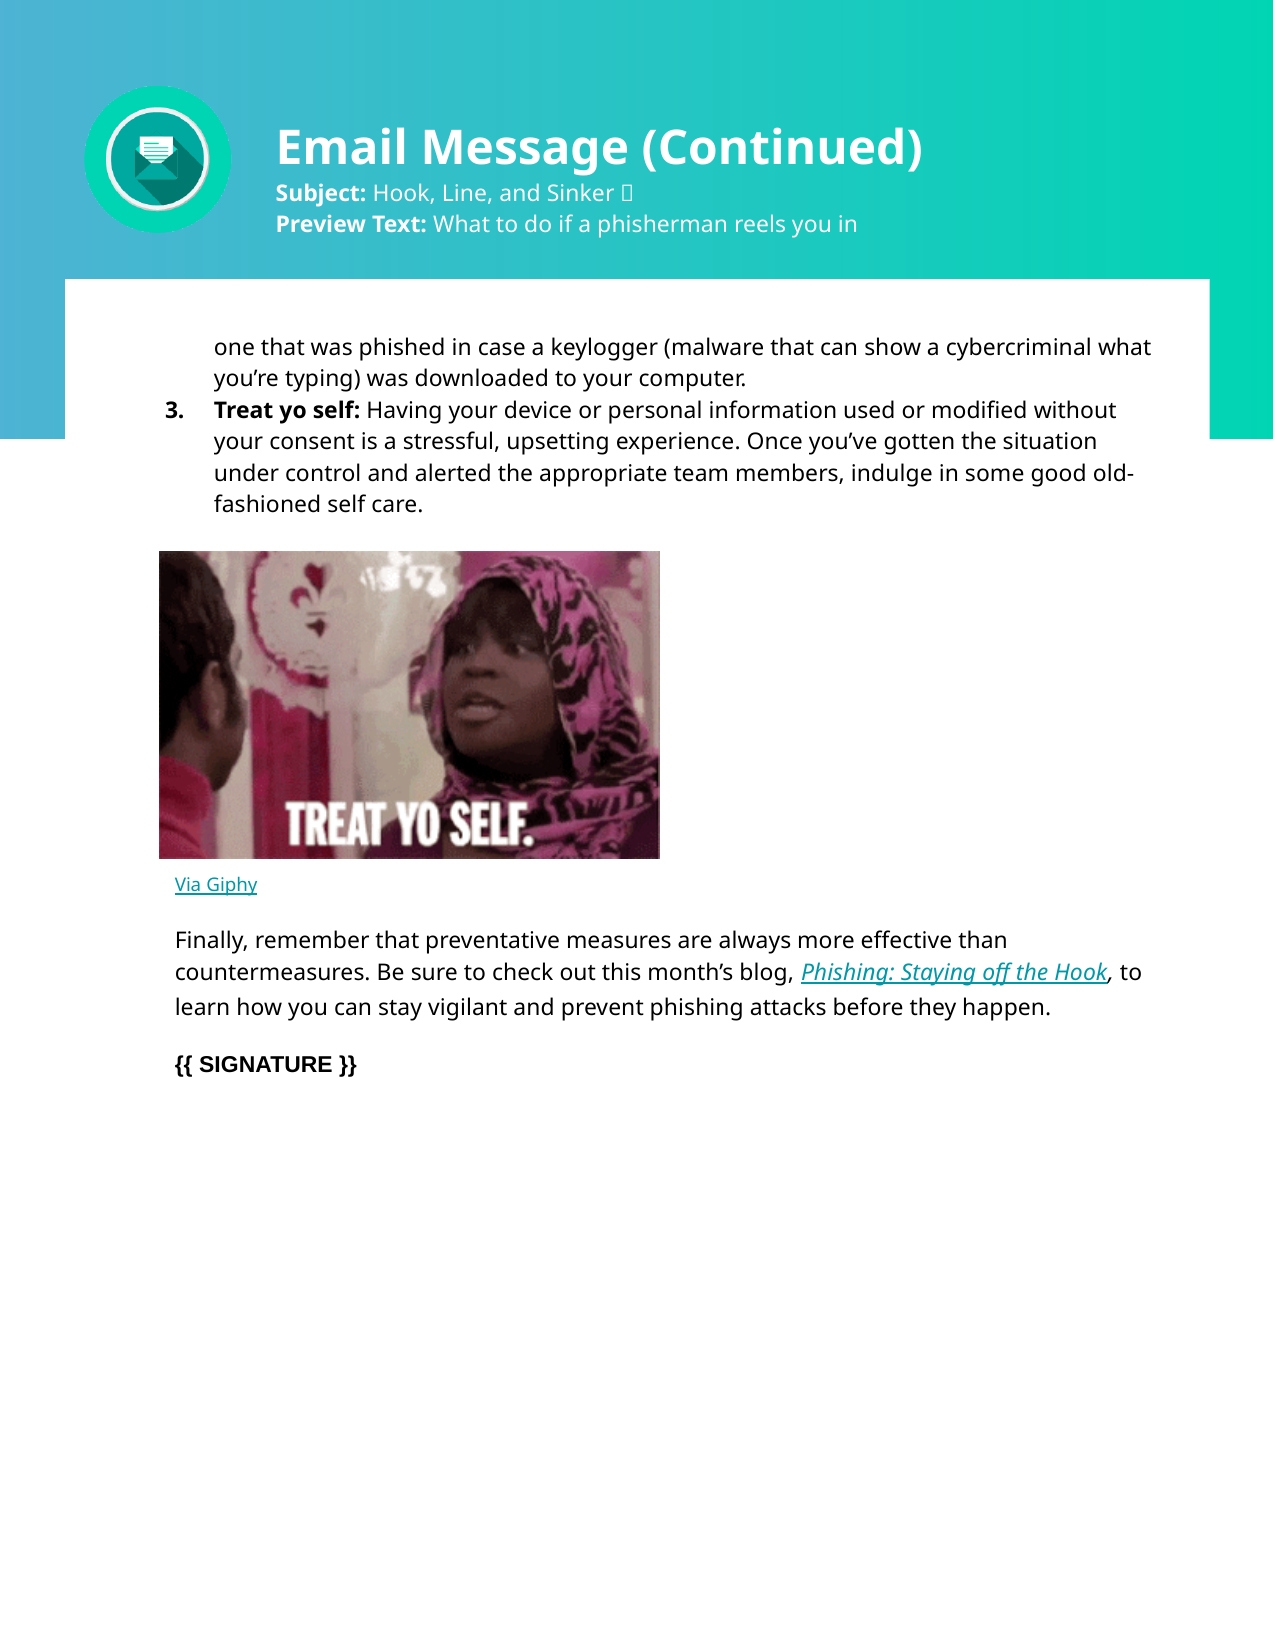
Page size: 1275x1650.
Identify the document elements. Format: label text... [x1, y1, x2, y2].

picture [78, 81, 261, 257]
text_box Email Message (Continued) Subject: Hook, Line, and Sinker 🎣 Preview Text: What to do if a phisherman reels you in [266, 92, 1240, 246]
picture [159, 551, 661, 859]
list one that was phished in case a keylogger (malware that can show a cybercriminal what you’re typing) was downloaded to your computer. Treat yo self: Having your device or personal information used or modified without your consent is a stressful, upsetting experience. Once you’ve gotten the situation under control and alerted the appropriate team members, indulge in some good old-fashioned self care. [124, 313, 1174, 688]
text_box [0, 0, 1273, 439]
text_box [65, 279, 1210, 1584]
text_box Via Giphy Finally, remember that preventative measures are always more effective than countermeasures. Be sure to check out this month’s blog, Phishing: Staying off the Hook, to learn how you can stay vigilant and prevent phishing attacks before they happen. {{ SIGNATURE }} [159, 858, 1210, 1134]
